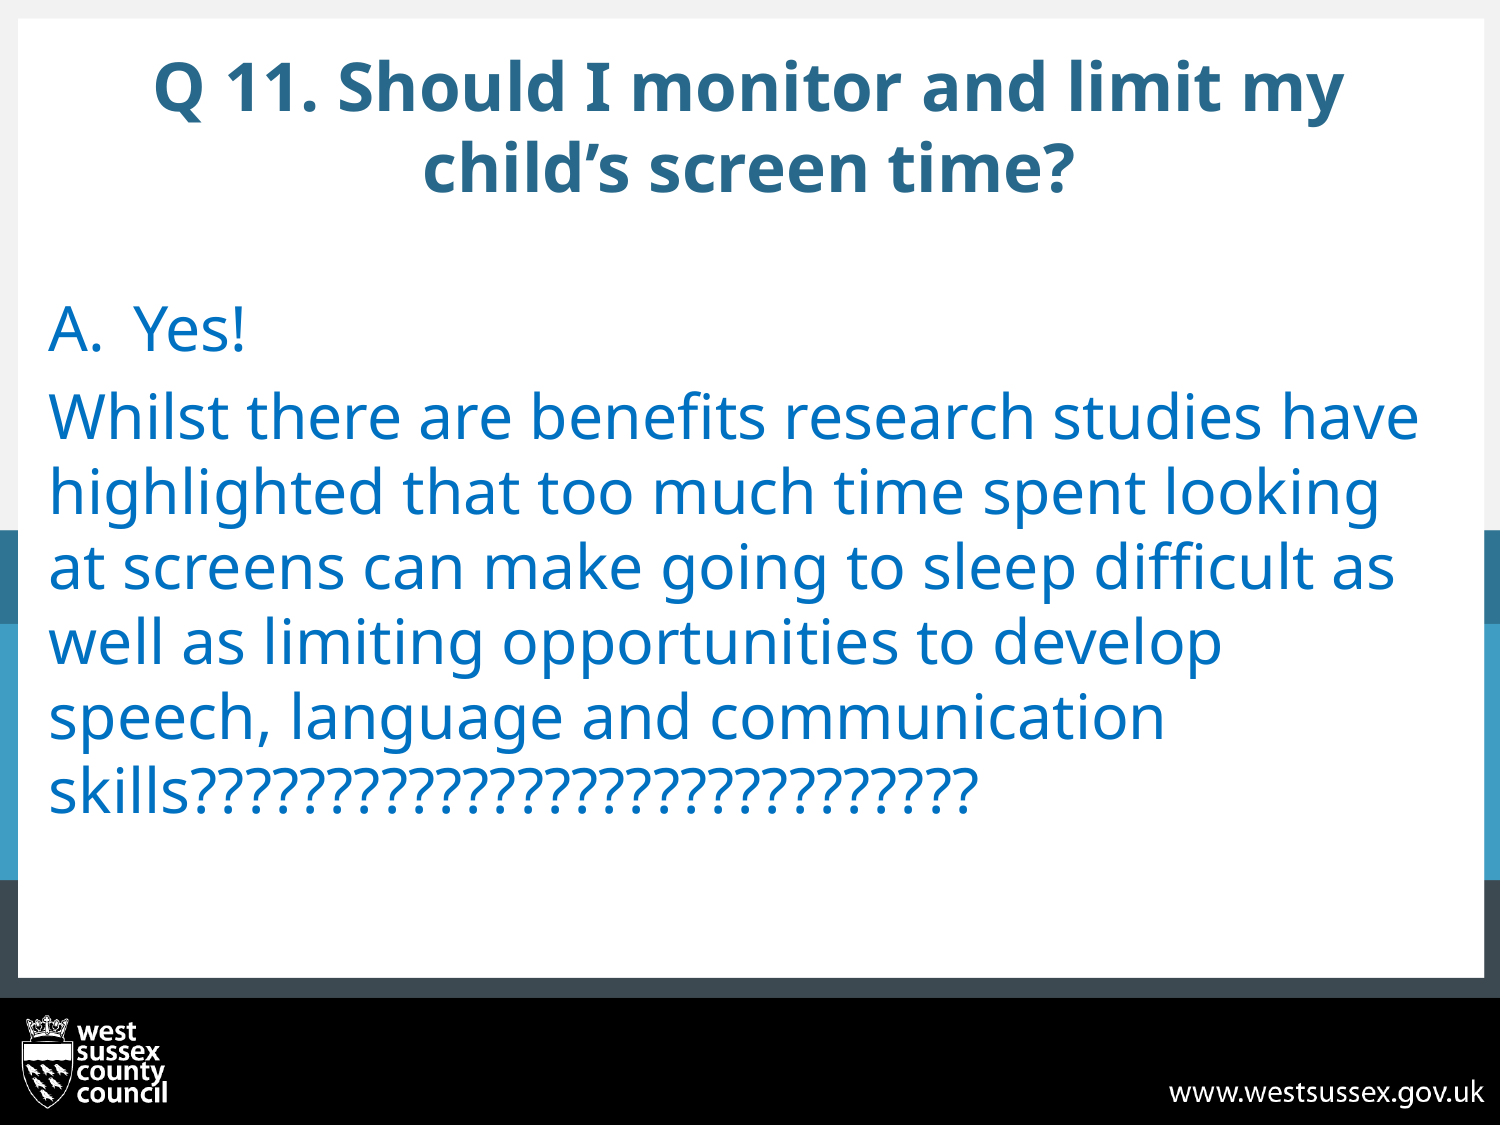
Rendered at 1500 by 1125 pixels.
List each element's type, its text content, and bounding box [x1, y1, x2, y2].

list Yes! Whilst there are benefits research studies have highlighted that too much time spent looking at screens can make going to sleep difficult as well as limiting opportunities to develop speech, language and communication skills????????????????????????????? [33, 281, 1466, 936]
picture [0, 0, 1500, 1125]
title Q 11. Should I monitor and limit my child’s screen time? [33, 35, 1466, 214]
